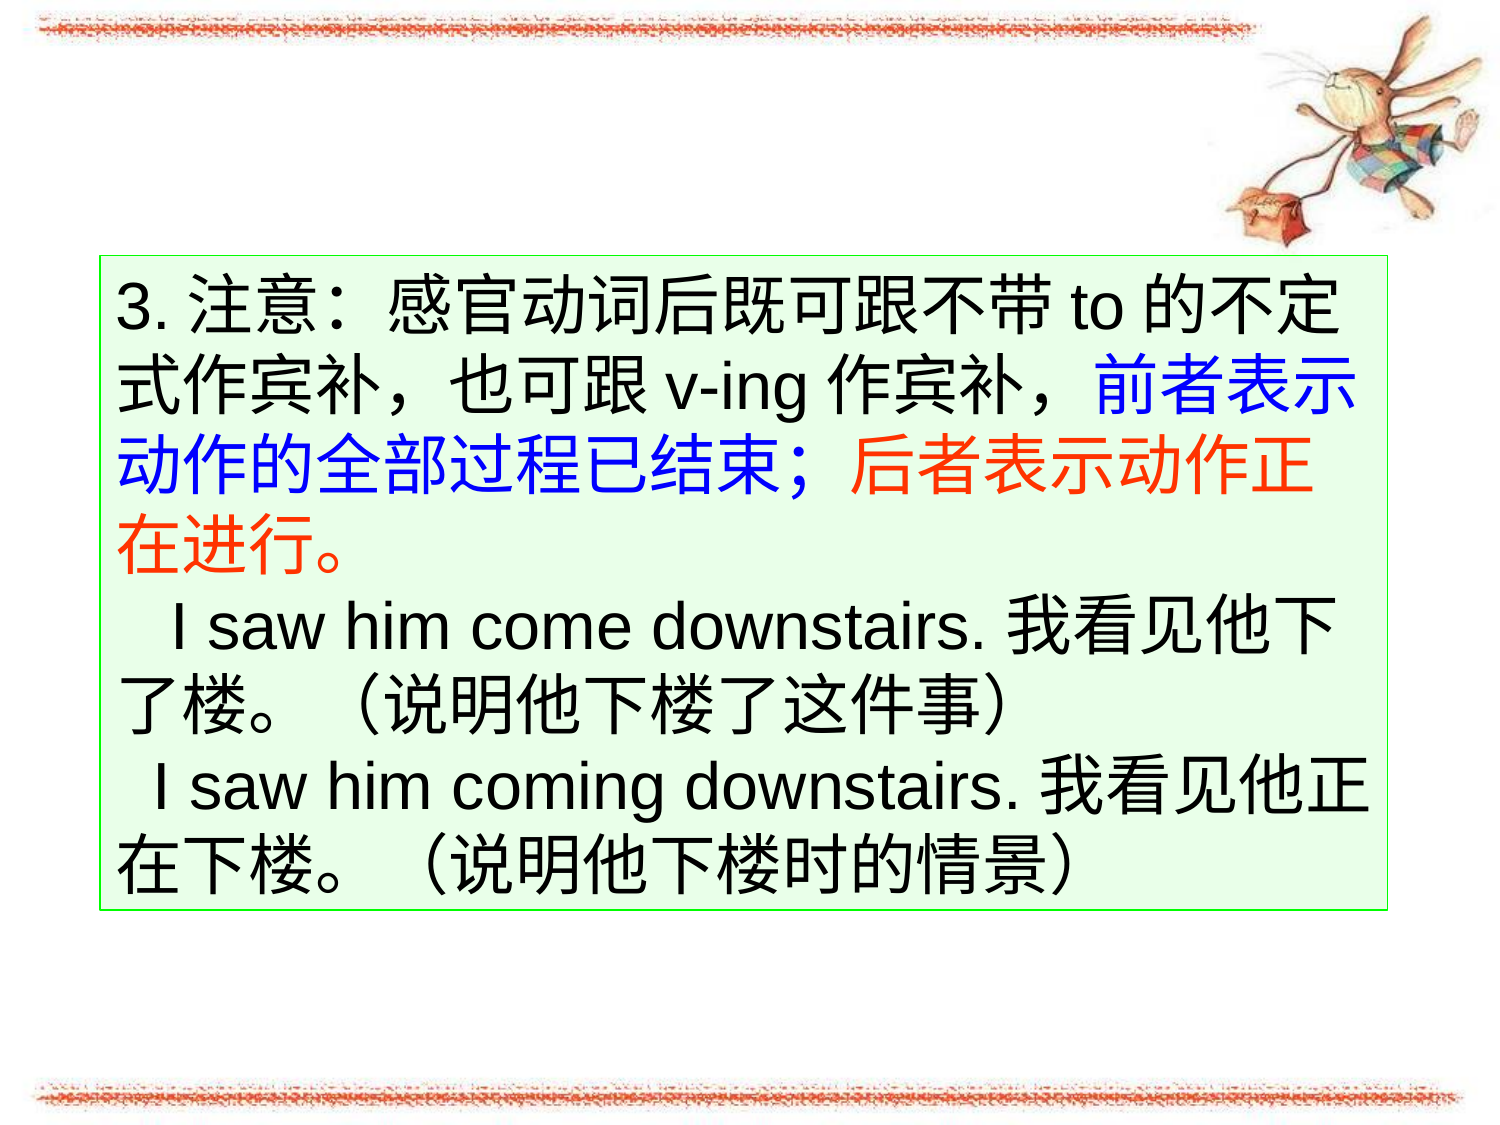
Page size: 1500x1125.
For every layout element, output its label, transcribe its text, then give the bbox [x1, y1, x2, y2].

text_box 3.注意：感官动词后既可跟不带to的不定式作宾补，也可跟v-ing作宾补，前者表示动作的全部过程已结束；后者表示动作正在进行。 I saw him come downstairs.我看见他下了楼。（说明他下楼了这件事） I saw him coming downstairs.我看见他正在下楼。（说明他下楼时的情景） [100, 255, 1388, 911]
picture [0, 0, 1500, 1125]
